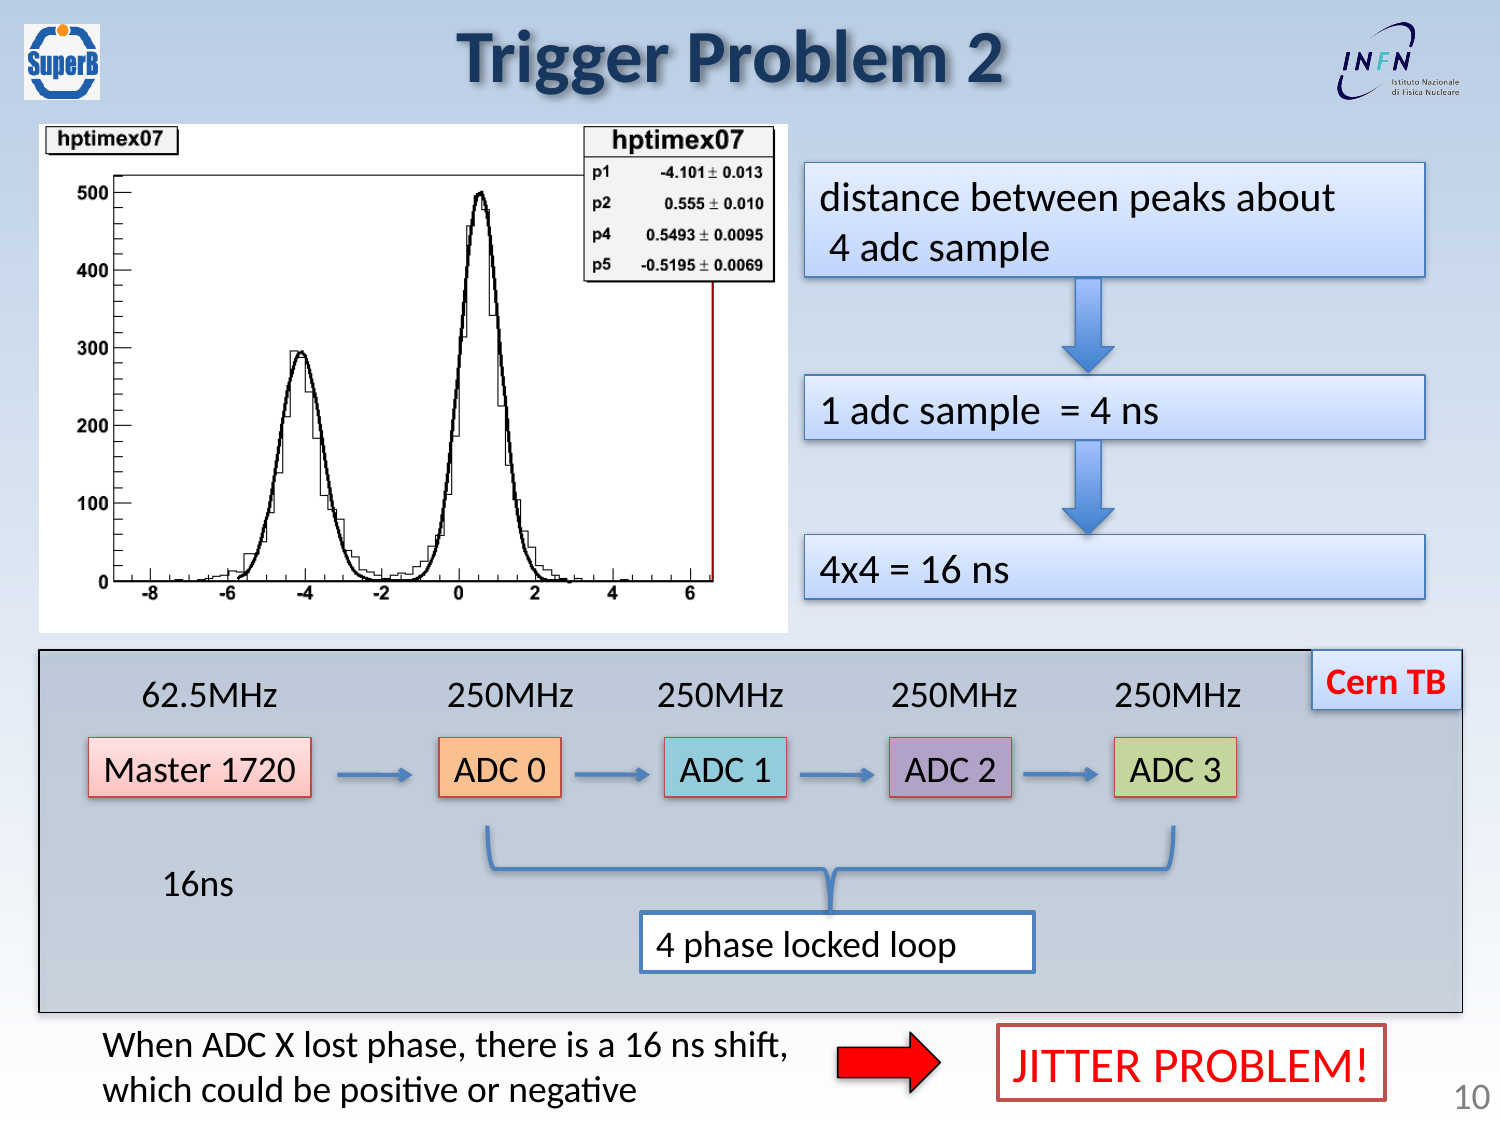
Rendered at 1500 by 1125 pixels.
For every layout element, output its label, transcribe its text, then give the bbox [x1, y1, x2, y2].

text_box 4 phase locked loop [639, 910, 1036, 974]
text_box [38, 649, 1463, 1013]
picture [38, 124, 788, 633]
text_box 250MHz [432, 662, 589, 723]
picture [23, 24, 101, 101]
text_box Master 1720 [88, 737, 312, 798]
text_box [1061, 439, 1115, 536]
text_box Trigger Problem 2 [441, 0, 1021, 195]
text_box 62.5MHz [126, 662, 293, 723]
text_box Cern TB [1311, 649, 1462, 710]
text_box 250MHz [876, 662, 1033, 723]
text_box [836, 1031, 941, 1094]
text_box ADC 2 [889, 737, 1012, 798]
text_box JITTER PROBLEM! [996, 1023, 1387, 1102]
text_box When ADC X lost phase, there is a 16 ns shift, which could be positive or negative [87, 1012, 838, 1118]
text_box 4x4 = 16 ns [804, 534, 1426, 600]
text_box [1061, 277, 1115, 374]
text_box 10 [1437, 1064, 1500, 1125]
text_box 250MHz [1099, 662, 1257, 723]
picture [1337, 22, 1459, 101]
text_box ADC 1 [664, 737, 787, 798]
text_box 1 adc sample = 4 ns [804, 374, 1426, 440]
text_box 250MHz [642, 662, 799, 723]
text_box distance between peaks about 4 adc sample [804, 162, 1426, 278]
text_box ADC 0 [438, 737, 562, 798]
text_box ADC 3 [1114, 737, 1237, 798]
text_box 16ns [146, 851, 250, 912]
text_box [485, 825, 1176, 915]
